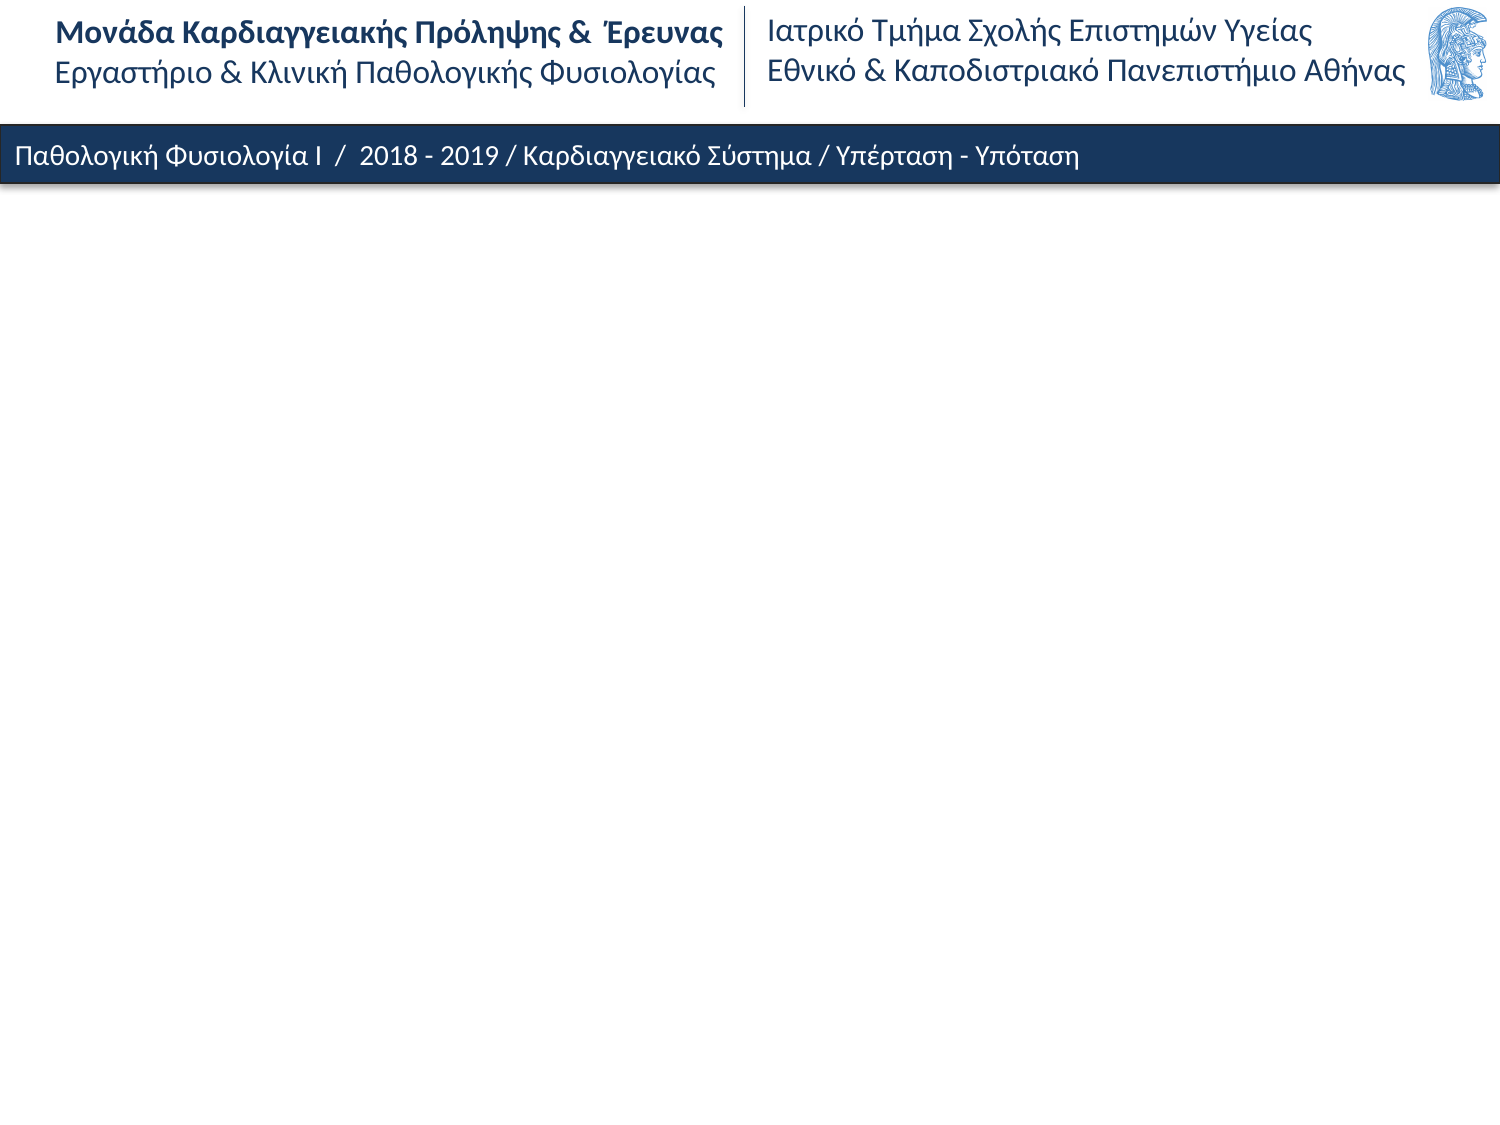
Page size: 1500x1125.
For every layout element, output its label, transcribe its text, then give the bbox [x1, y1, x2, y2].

picture [1428, 7, 1487, 101]
text_box Ιατρικό Τμήμα Σχολής Επιστημών Υγείας Εθνικό & Καποδιστριακό Πανεπιστήμιο Αθήνας [752, 0, 1422, 96]
text_box Παθολογική Φυσιολογία Ι / 2018 - 2019 / Καρδιαγγειακό Σύστημα / Υπέρταση - Υπόταση [0, 124, 1500, 184]
text_box Μονάδα Καρδιαγγειακής Πρόληψης & Έρευνας Εργαστήριο & Κλινική Παθολογικής Φυσιολογίας [38, 3, 739, 98]
